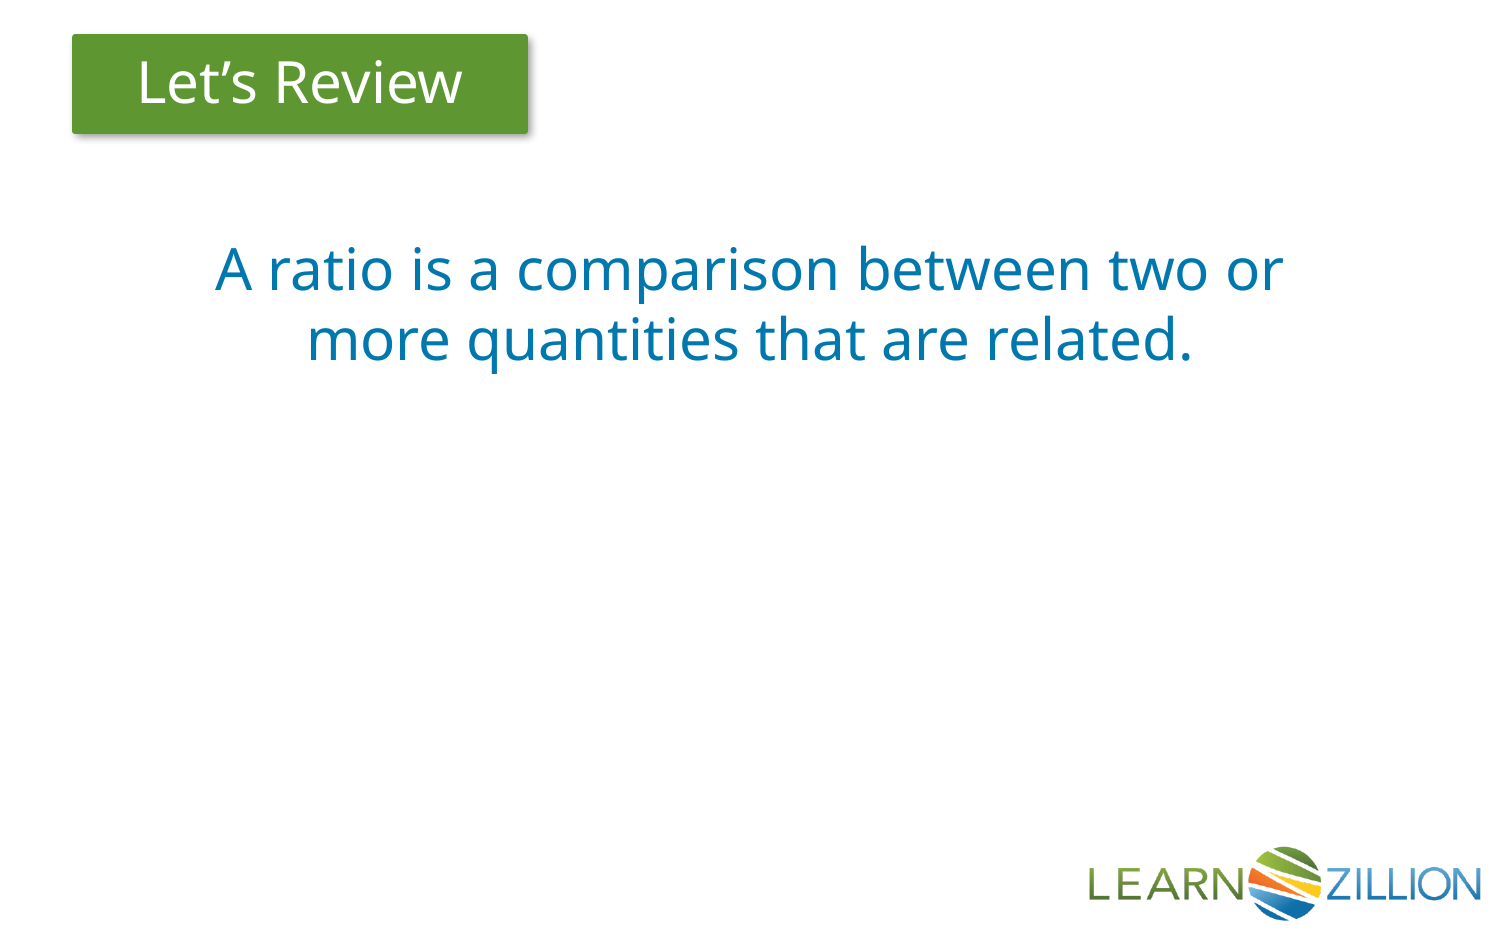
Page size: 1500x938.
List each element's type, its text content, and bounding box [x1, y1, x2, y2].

picture [1087, 843, 1482, 923]
text_box A ratio is a comparison between two or more quantities that are related. [149, 225, 1350, 419]
